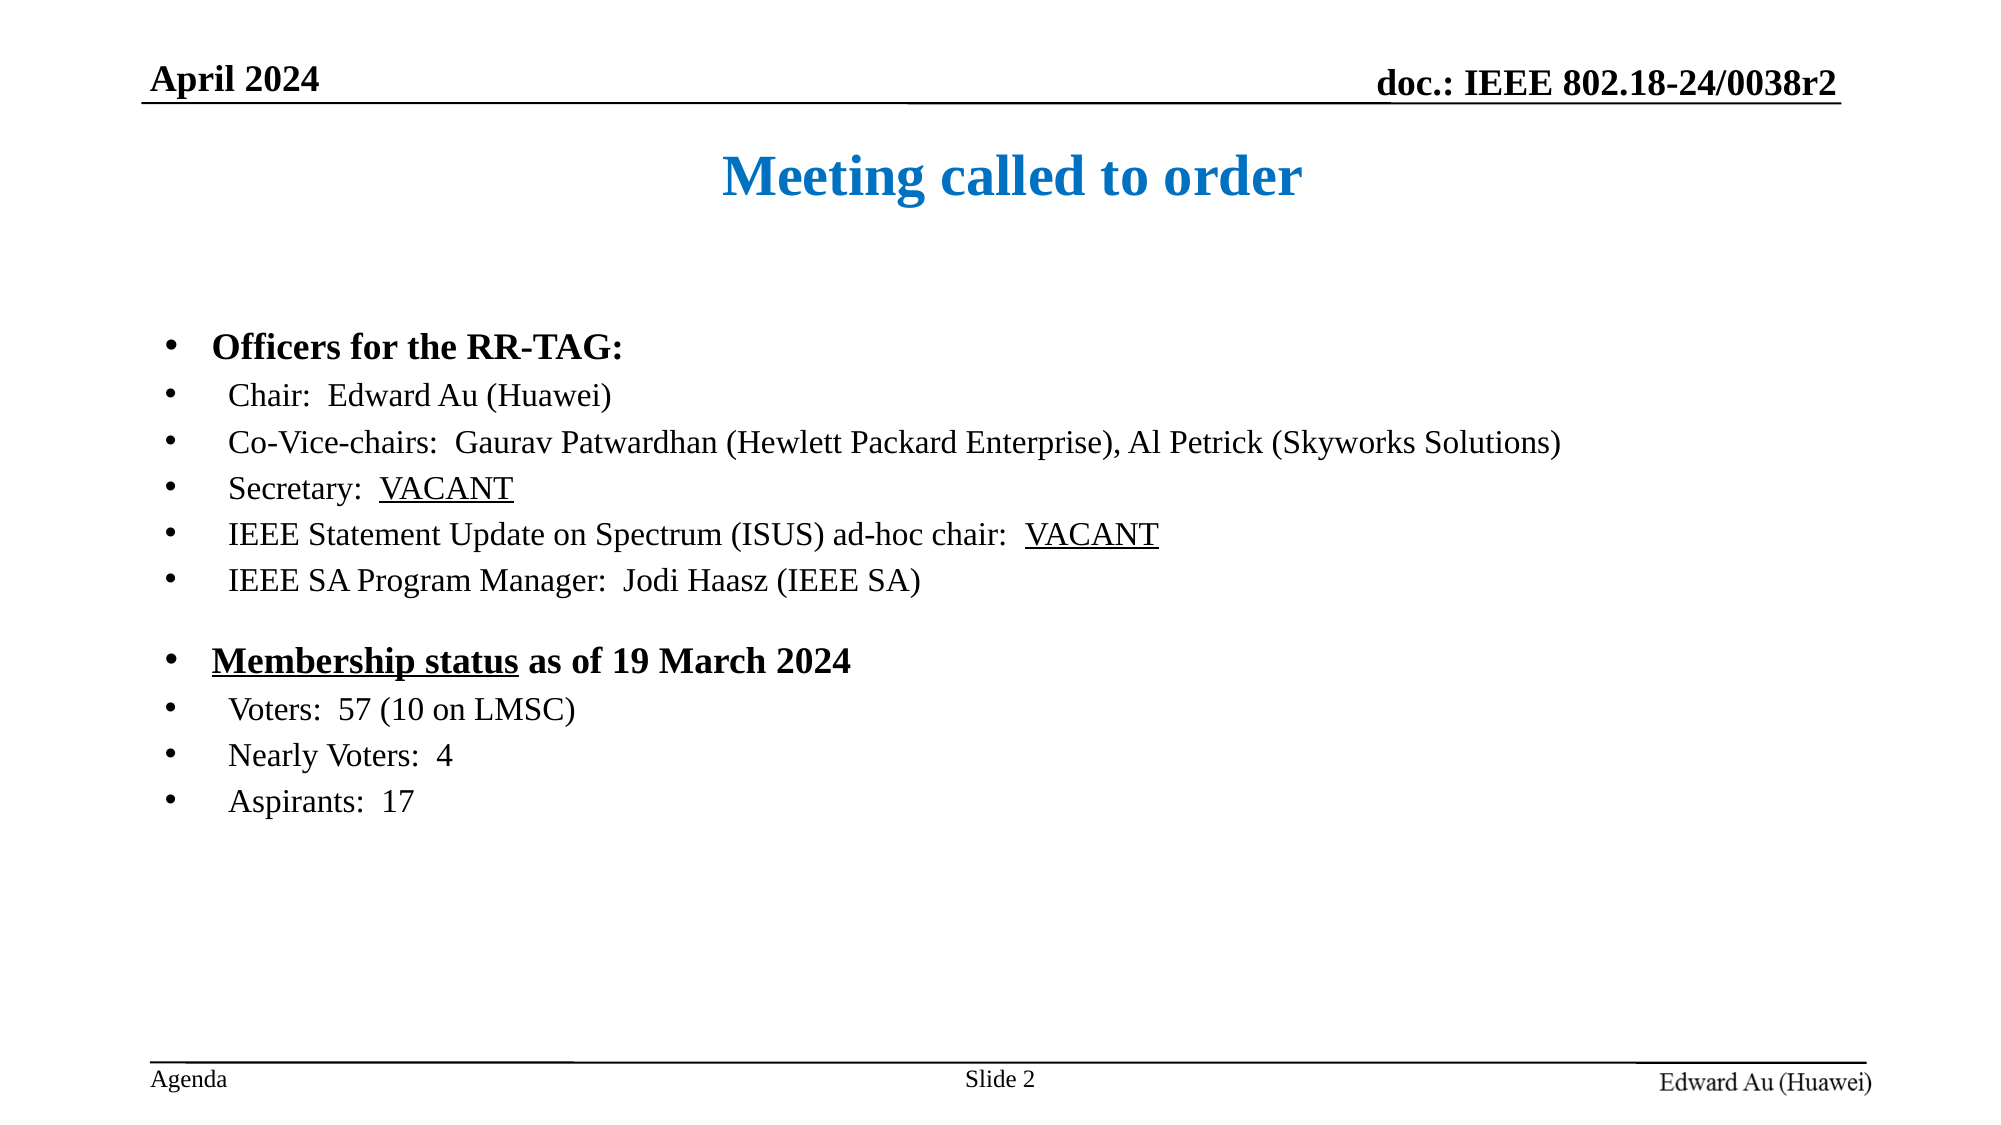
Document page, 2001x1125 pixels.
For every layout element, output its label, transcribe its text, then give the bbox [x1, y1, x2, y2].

title Meeting called to order [162, 99, 1864, 246]
text_box Officers for the RR-TAG: Chair: Edward Au (Huawei) Co-Vice-chairs: Gaurav Patwardhan (Hewlett Packard Enterprise), Al Petrick (Skyworks Solutions) Secretary: VACANT IEEE Statement Update on Spectrum (ISUS) ad-hoc chair: VACANT IEEE SA Program Manager: Jodi Haasz (IEEE SA) Membership status as of 19 March 2024 Voters: 57 (10 on LMSC) Nearly Voters: 4 Aspirants: 17 [149, 275, 1875, 1040]
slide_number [149, 54, 513, 100]
slide_number Slide 2 [925, 1061, 1076, 1123]
picture [1174, 1058, 1887, 1113]
